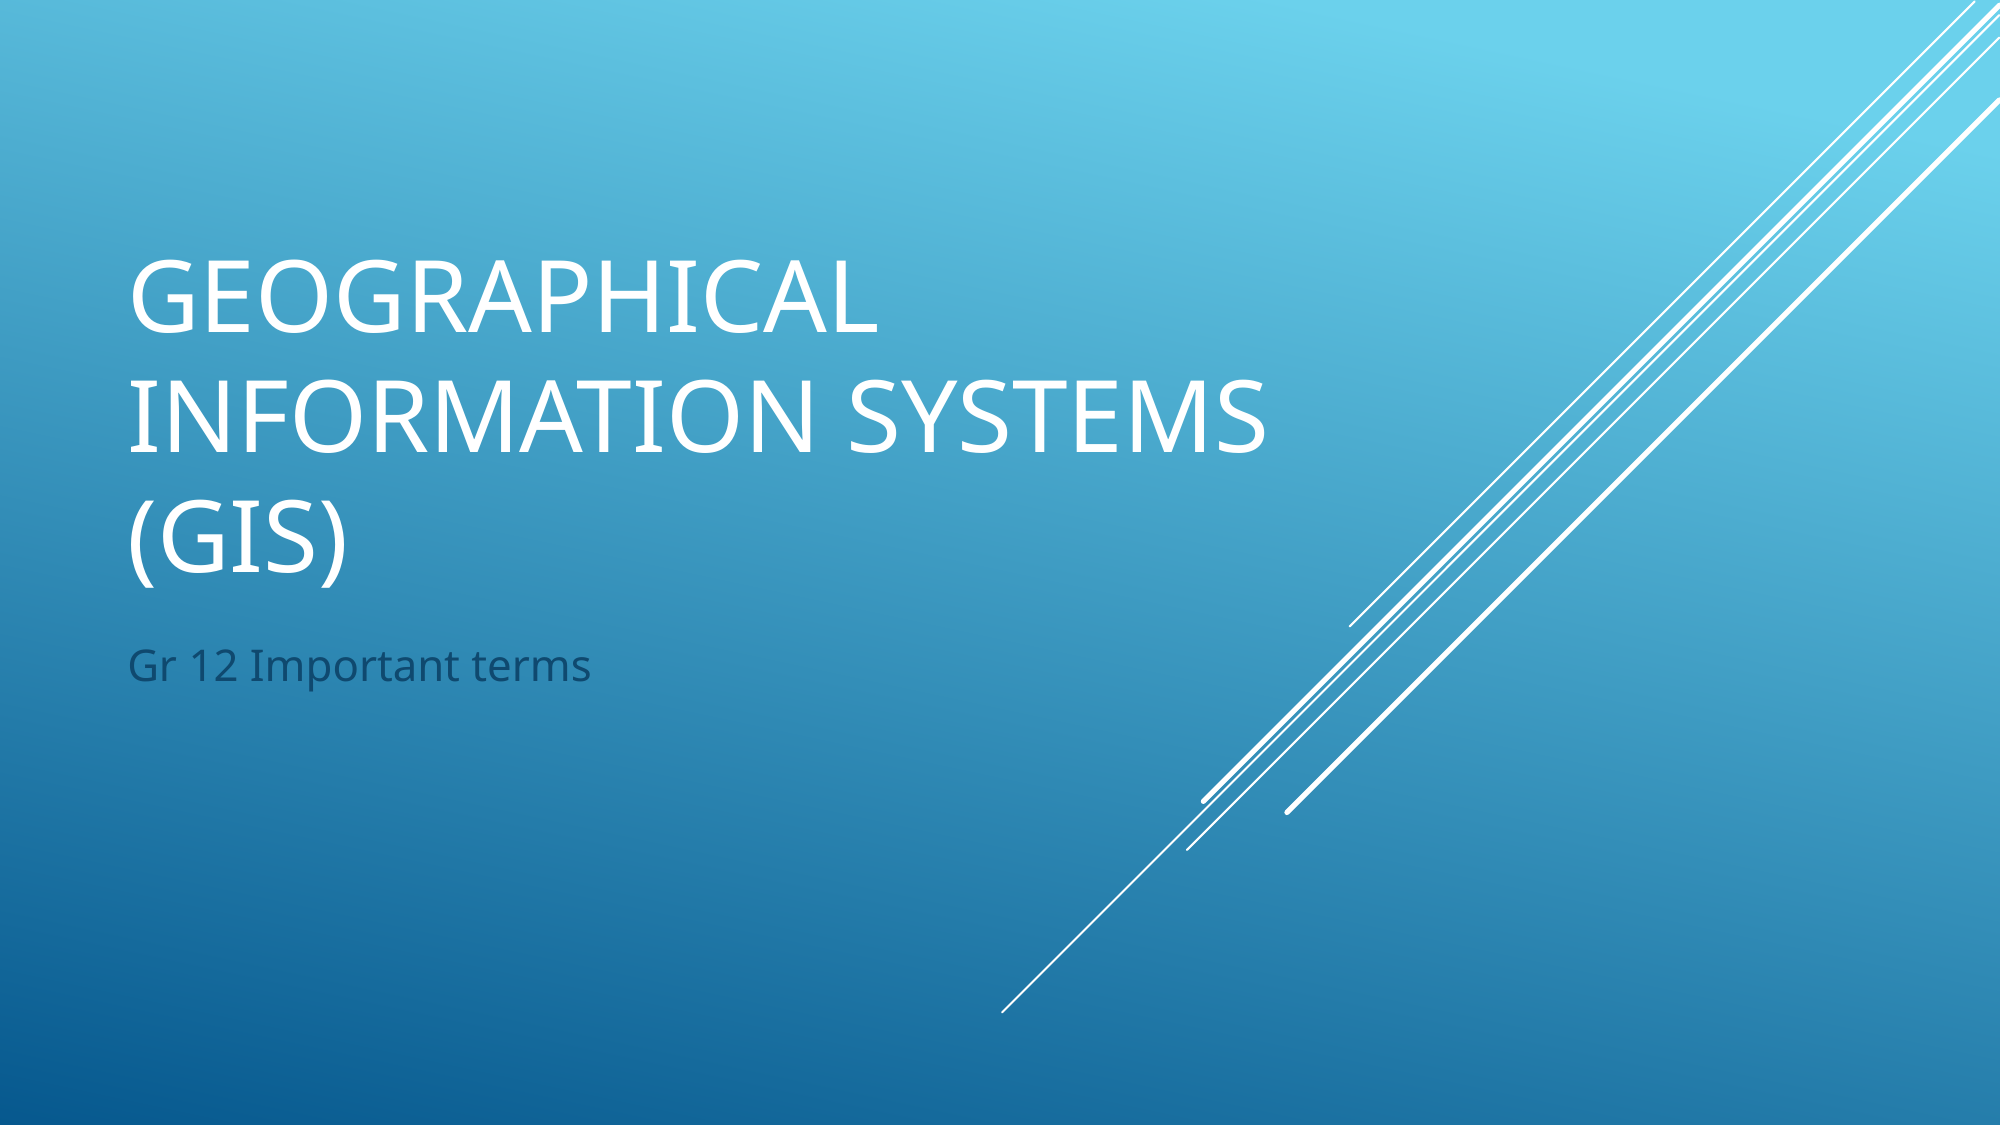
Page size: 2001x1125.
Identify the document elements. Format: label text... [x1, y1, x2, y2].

subtitle Gr 12 Important terms [112, 630, 1163, 950]
title GEOGRAPHICAL INFORMATION SYSTEMS (gis) [112, 112, 1425, 600]
